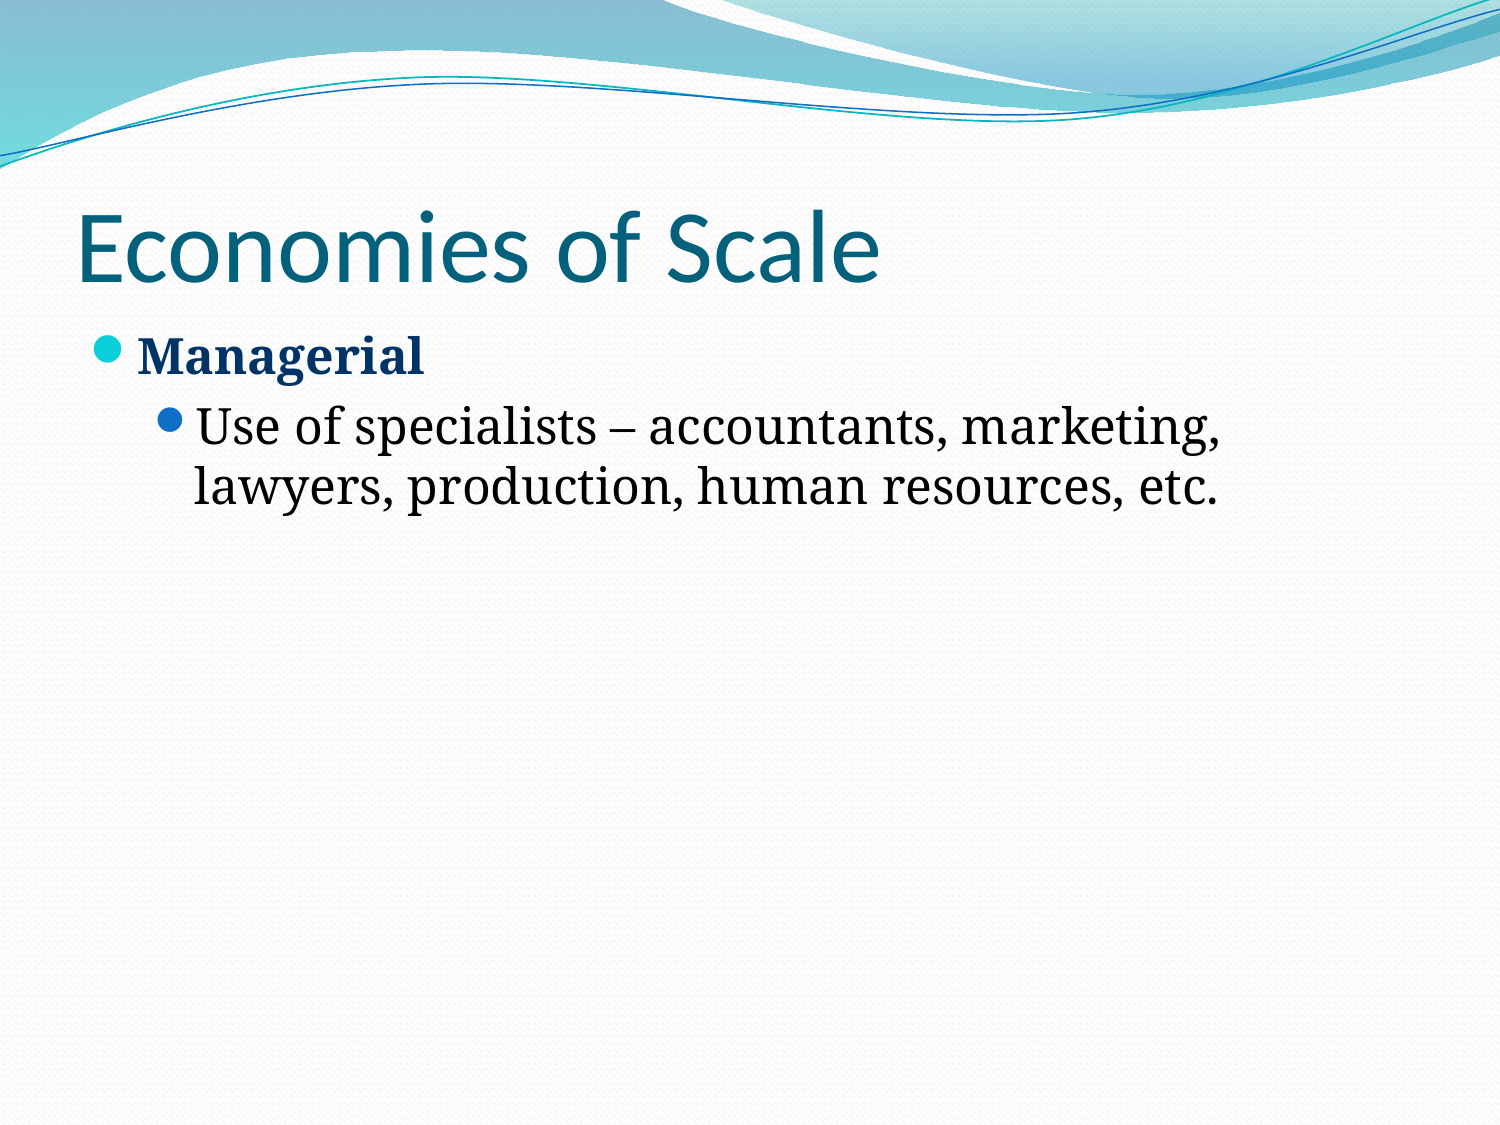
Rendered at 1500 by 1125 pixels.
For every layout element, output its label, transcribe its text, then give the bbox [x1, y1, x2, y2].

title Economies of Scale [75, 115, 1425, 303]
list Managerial Use of specialists – accountants, marketing, lawyers, production, human resources, etc. [75, 317, 1425, 1038]
